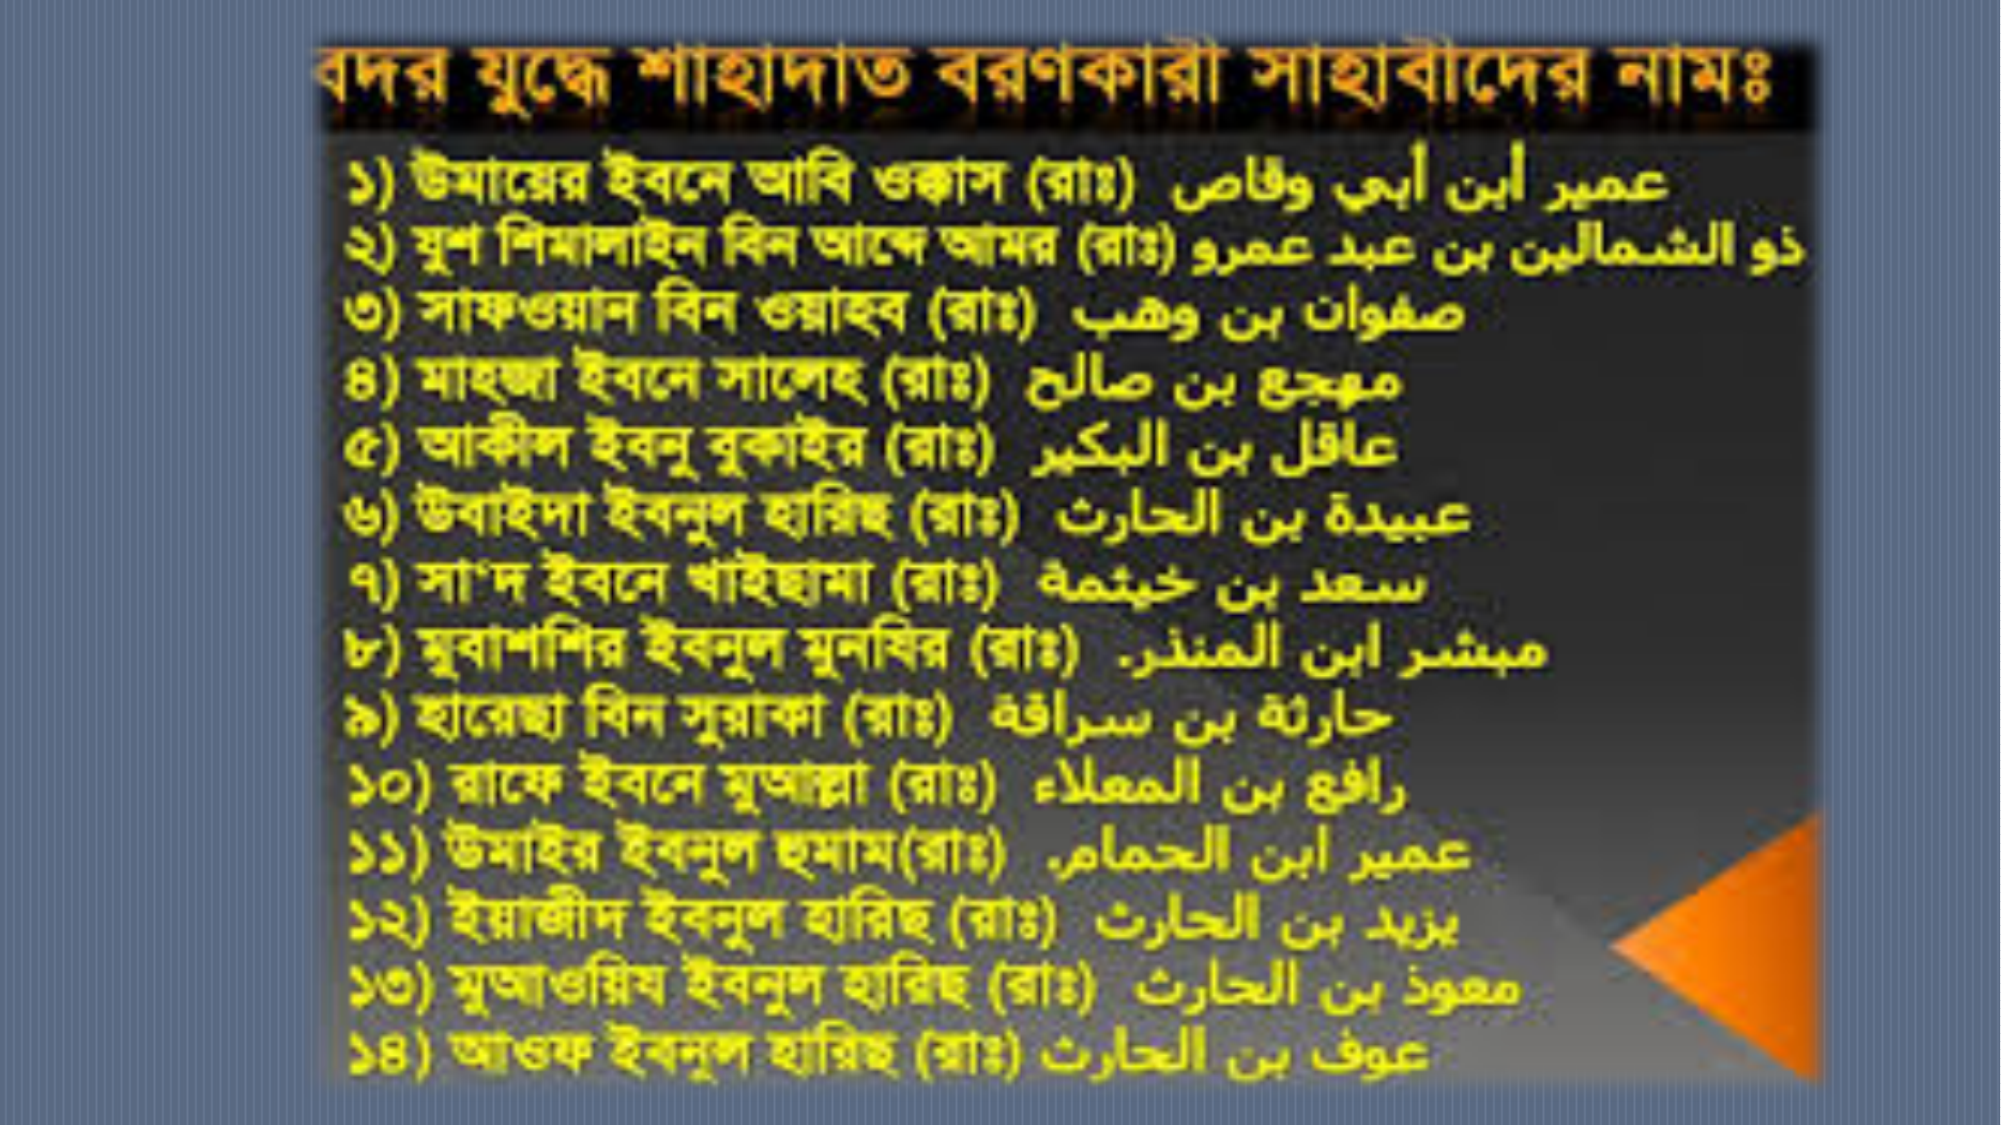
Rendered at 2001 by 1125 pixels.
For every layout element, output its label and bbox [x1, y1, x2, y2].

picture [302, 26, 1837, 1104]
